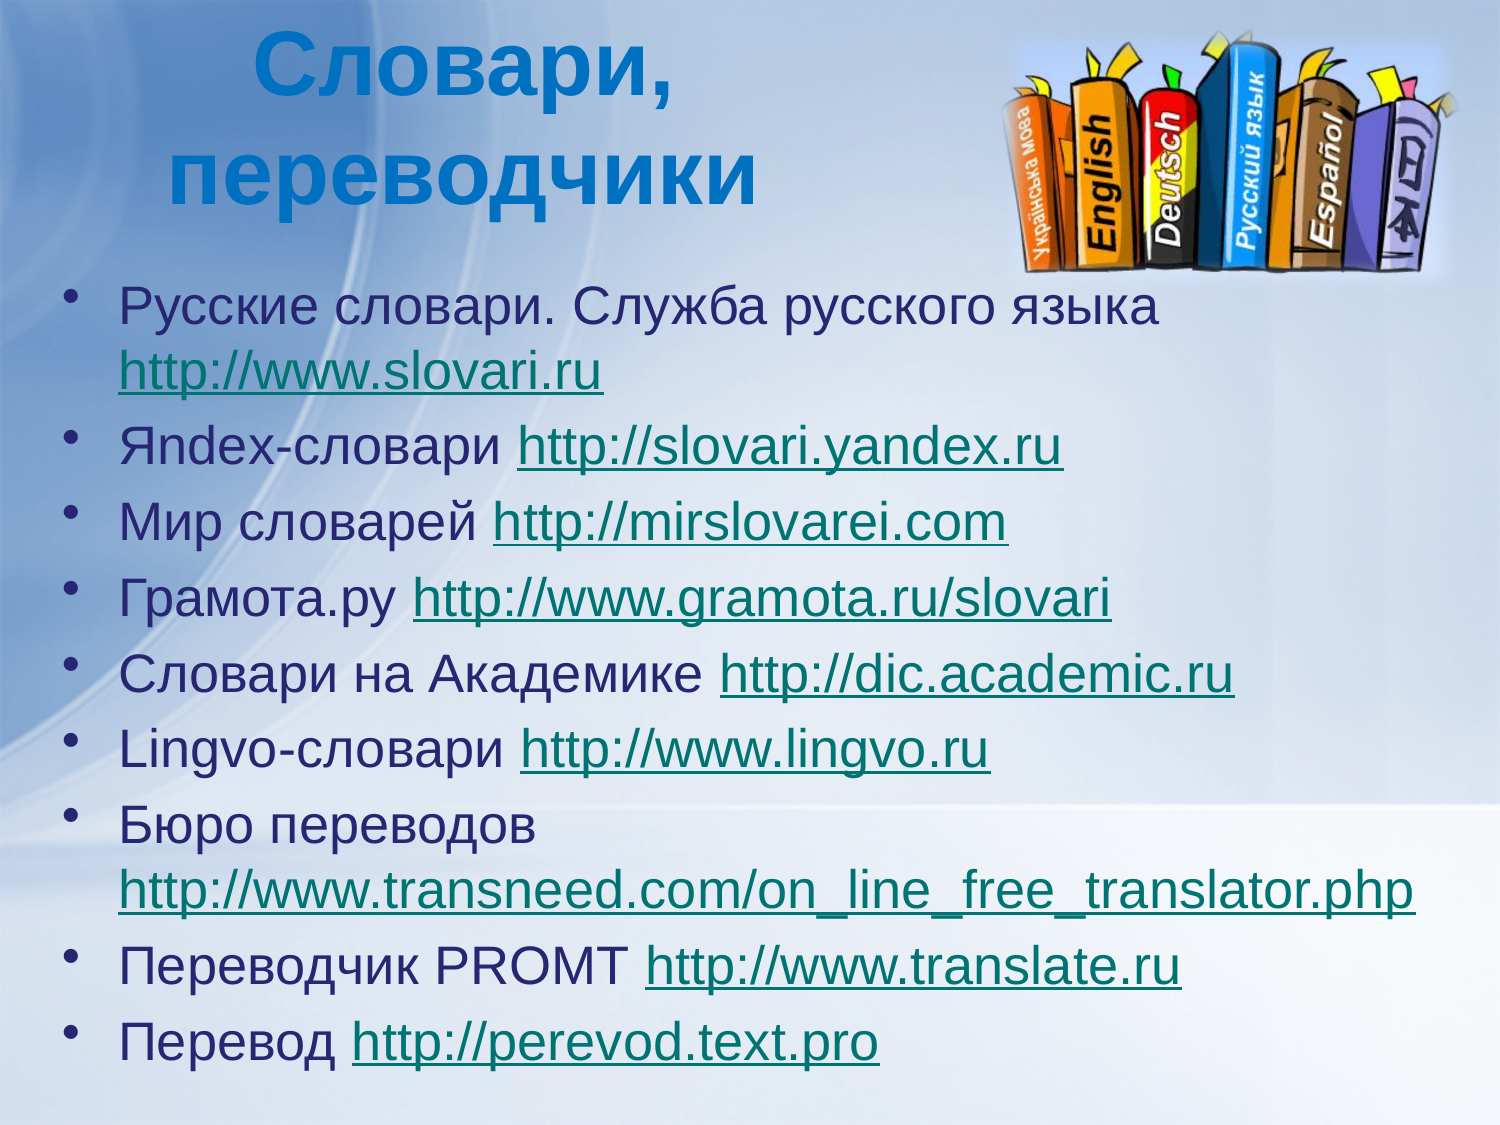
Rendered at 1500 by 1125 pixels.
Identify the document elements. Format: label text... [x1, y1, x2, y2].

title Словари, переводчики [0, 0, 928, 231]
list Русские словари. Служба русского языка http://www.slovari.ru Яndex-словари http://slovari.yandex.ru Мир словарей http://mirslovarei.com Грамота.ру http://www.gramota.ru/slovari Словари на Академике http://dic.academic.ru Lingvo-словари http://www.lingvo.ru Бюро переводов http://www.transneed.com/on_line_free_translator.php Переводчик PROMT http://www.translate.ru Перевод http://perevod.text.pro [46, 262, 1466, 1079]
picture [0, 0, 1500, 1125]
